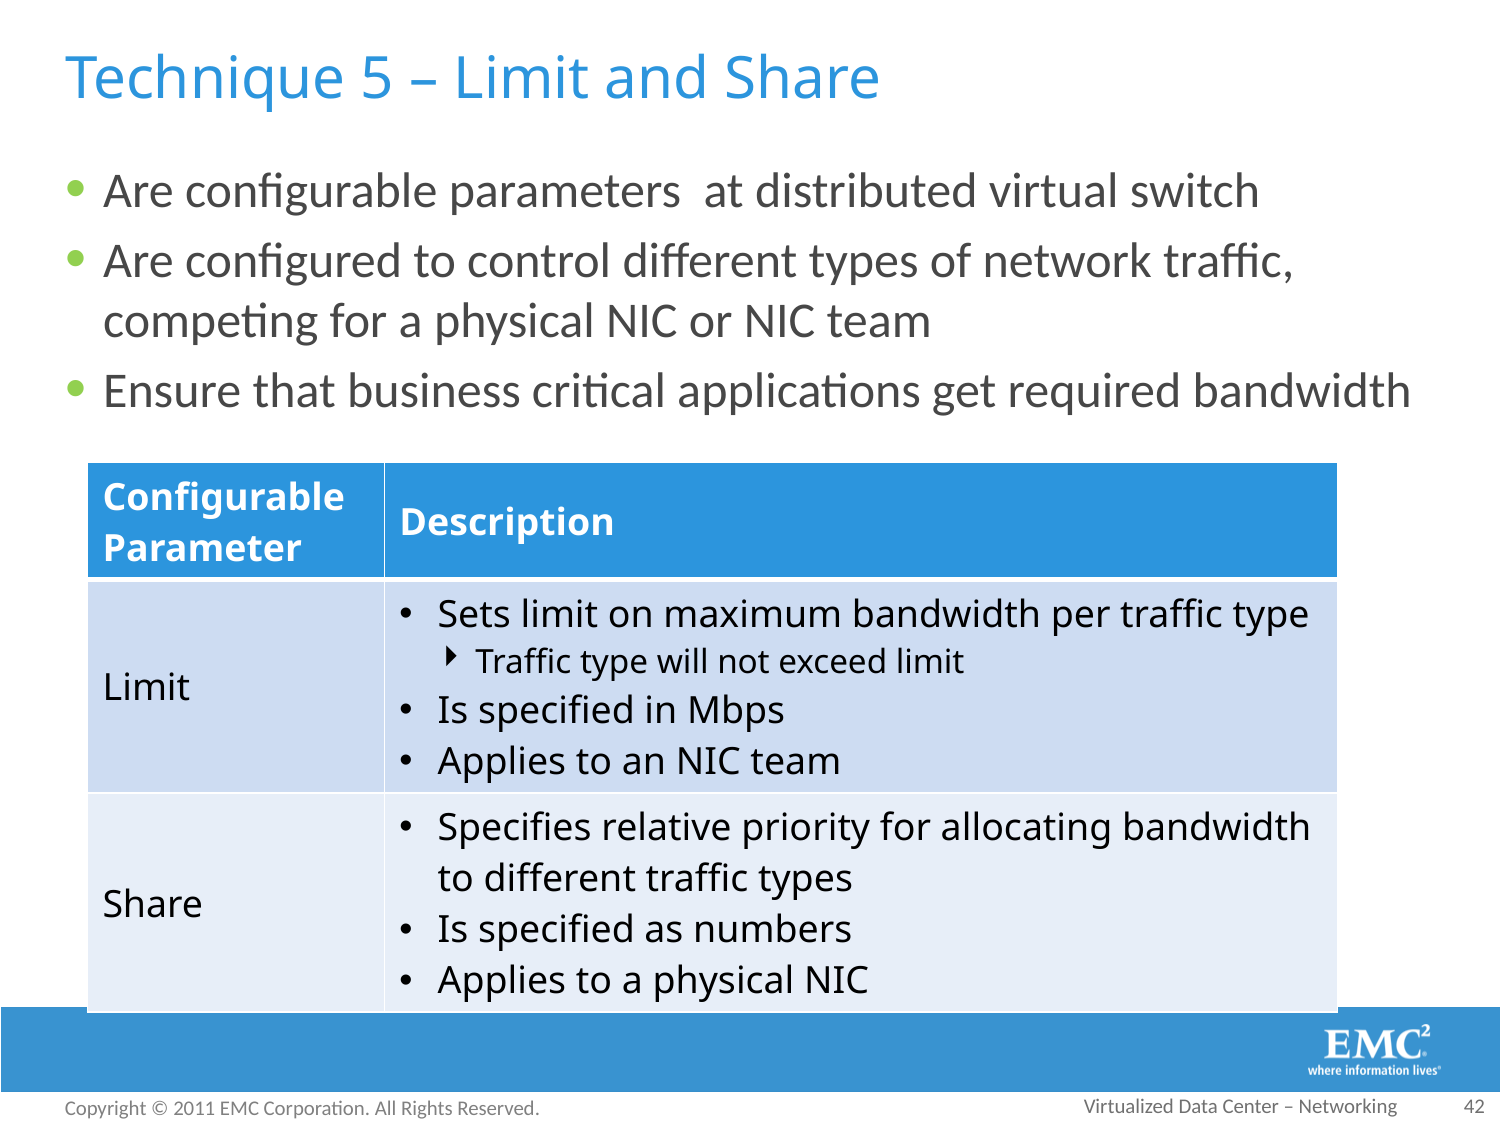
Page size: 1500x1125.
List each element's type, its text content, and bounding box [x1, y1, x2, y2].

table_cell Sets limit on maximum bandwidth per traffic type Traffic type will not exceed limit Is specified in Mbps Applies to an NIC team [385, 582, 1337, 792]
footer Virtualized Data Center – Networking [725, 1087, 1413, 1125]
table_header Description [385, 463, 1337, 577]
table_header Configurable Parameter [88, 463, 384, 577]
slide_number 42 [1425, 1087, 1500, 1125]
text_box Are configurable parameters at distributed virtual switch Are configured to control different types of network traffic, competing for a physical NIC or NIC team Ensure that business critical applications get required bandwidth [50, 149, 1438, 525]
title Technique 5 – Limit and Share [49, 12, 1438, 138]
table_cell Limit [88, 582, 384, 792]
table_cell Specifies relative priority for allocating bandwidth to different traffic types Is specified as numbers Applies to a physical NIC [385, 794, 1337, 1011]
table_cell Share [88, 794, 384, 1011]
picture [0, 1006, 1500, 1093]
